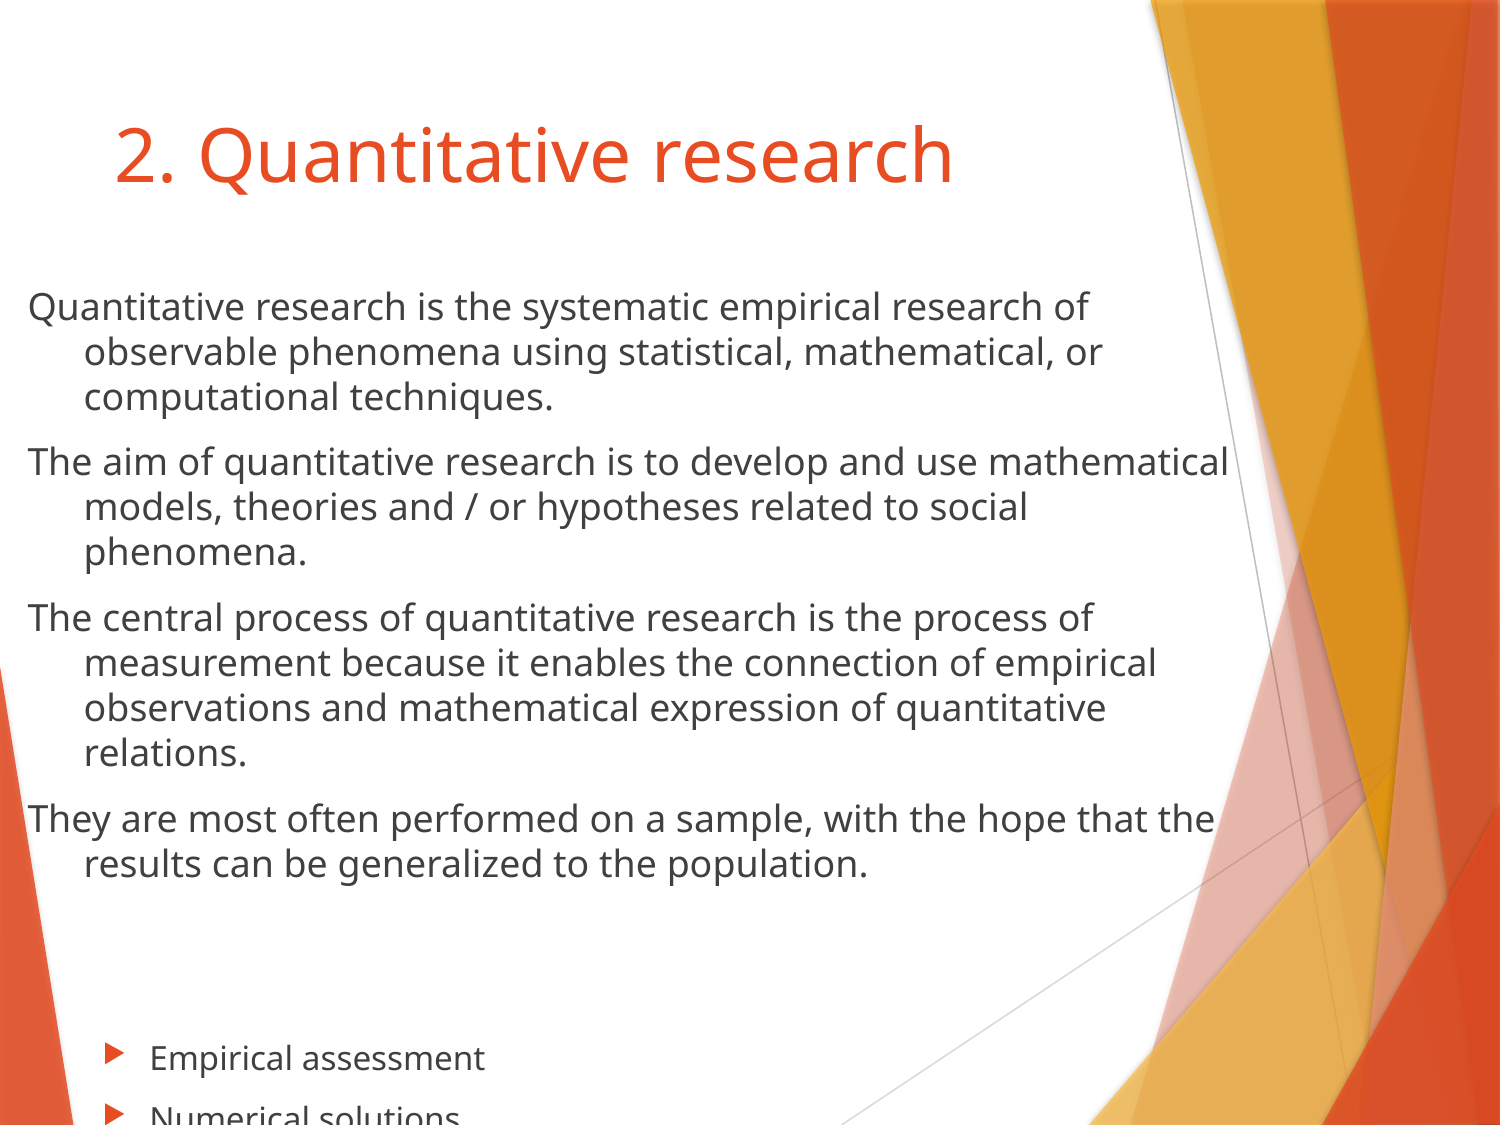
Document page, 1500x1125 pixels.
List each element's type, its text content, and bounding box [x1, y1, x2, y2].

title 2. Quantitative research [99, 99, 1142, 274]
list Quantitative research is the systematic empirical research of observable phenomena using statistical, mathematical, or computational techniques. The aim of quantitative research is to develop and use mathematical models, theories and / or hypotheses related to social phenomena. The central process of quantitative research is the process of measurement because it enables the connection of empirical observations and mathematical expression of quantitative relations. They are most often performed on a sample, with the hope that the results can be generalized to the population. Empirical assessment Numerical solutions Analytical processes [12, 274, 1263, 888]
